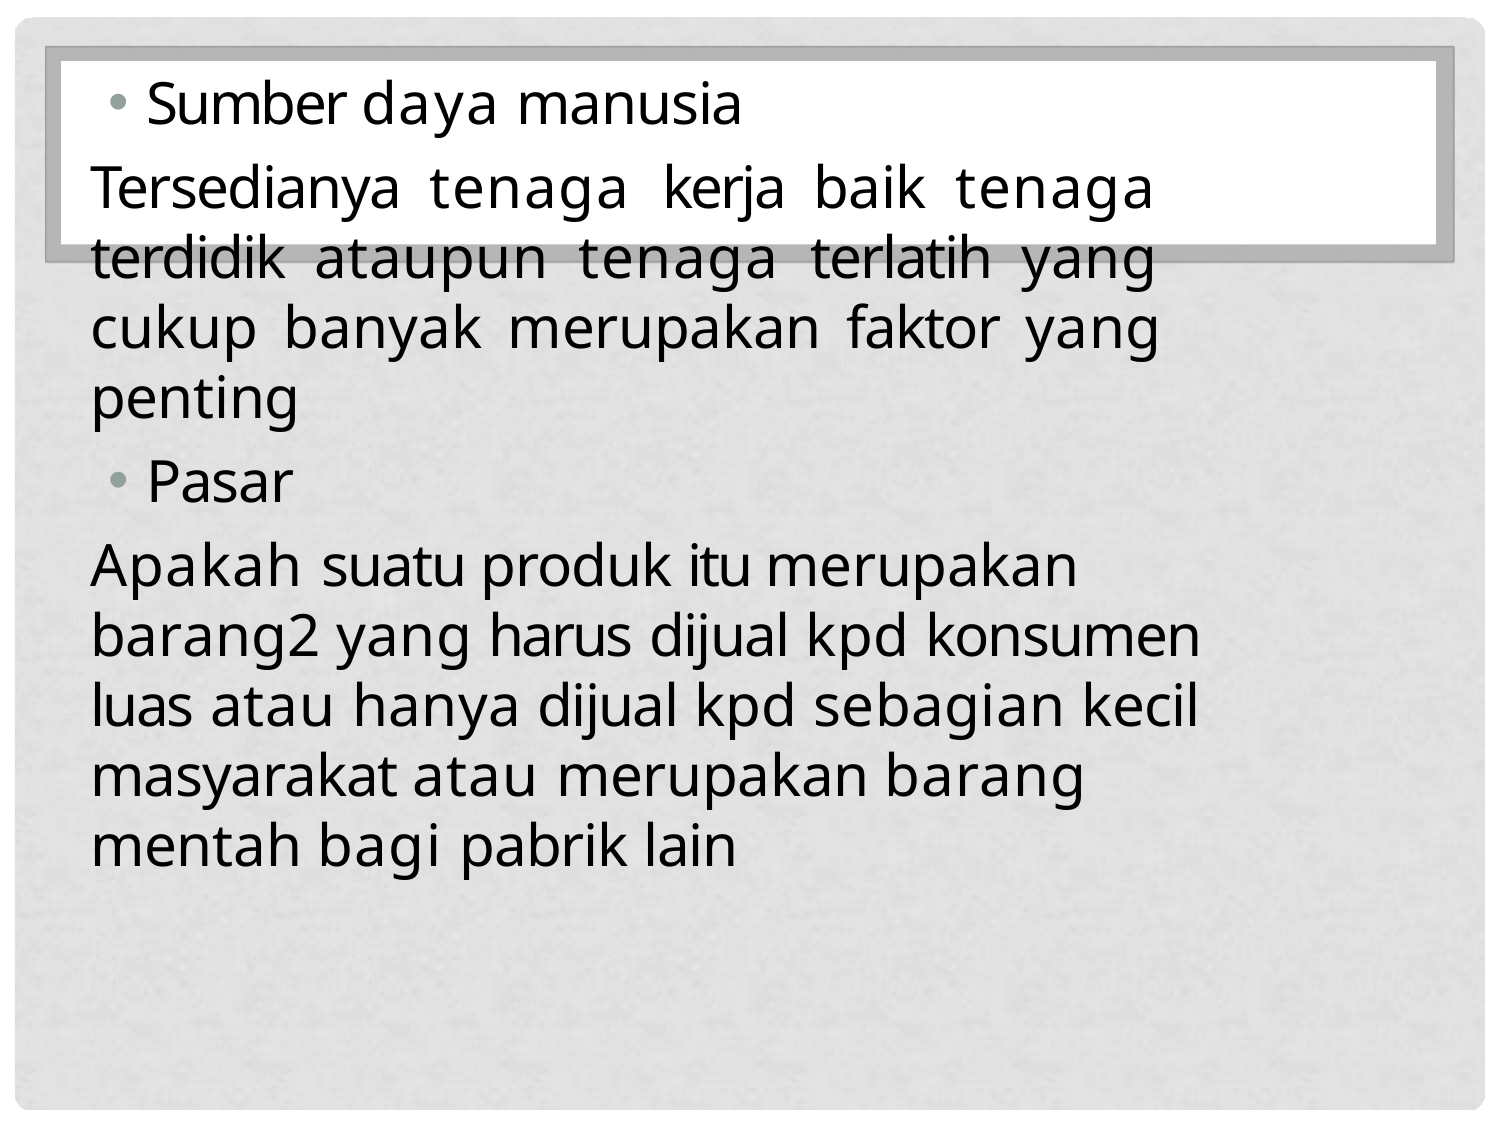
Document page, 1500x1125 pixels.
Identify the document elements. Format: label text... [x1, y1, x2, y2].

text_box [1271, 61, 1436, 245]
text_box Sumber daya manusia Tersedianya tenaga kerja baik tenaga terdidik ataupun tenaga terlatih yang cukup banyak merupakan faktor yang penting Pasar Apakah suatu produk itu merupakan barang2 yang harus dijual kpd konsumen luas atau hanya dijual kpd sebagian kecil masyarakat atau merupakan barang mentah bagi pabrik lain [87, 50, 1271, 878]
text_box [44, 45, 1456, 264]
picture [14, 16, 1485, 1110]
text_box [61, 61, 87, 245]
